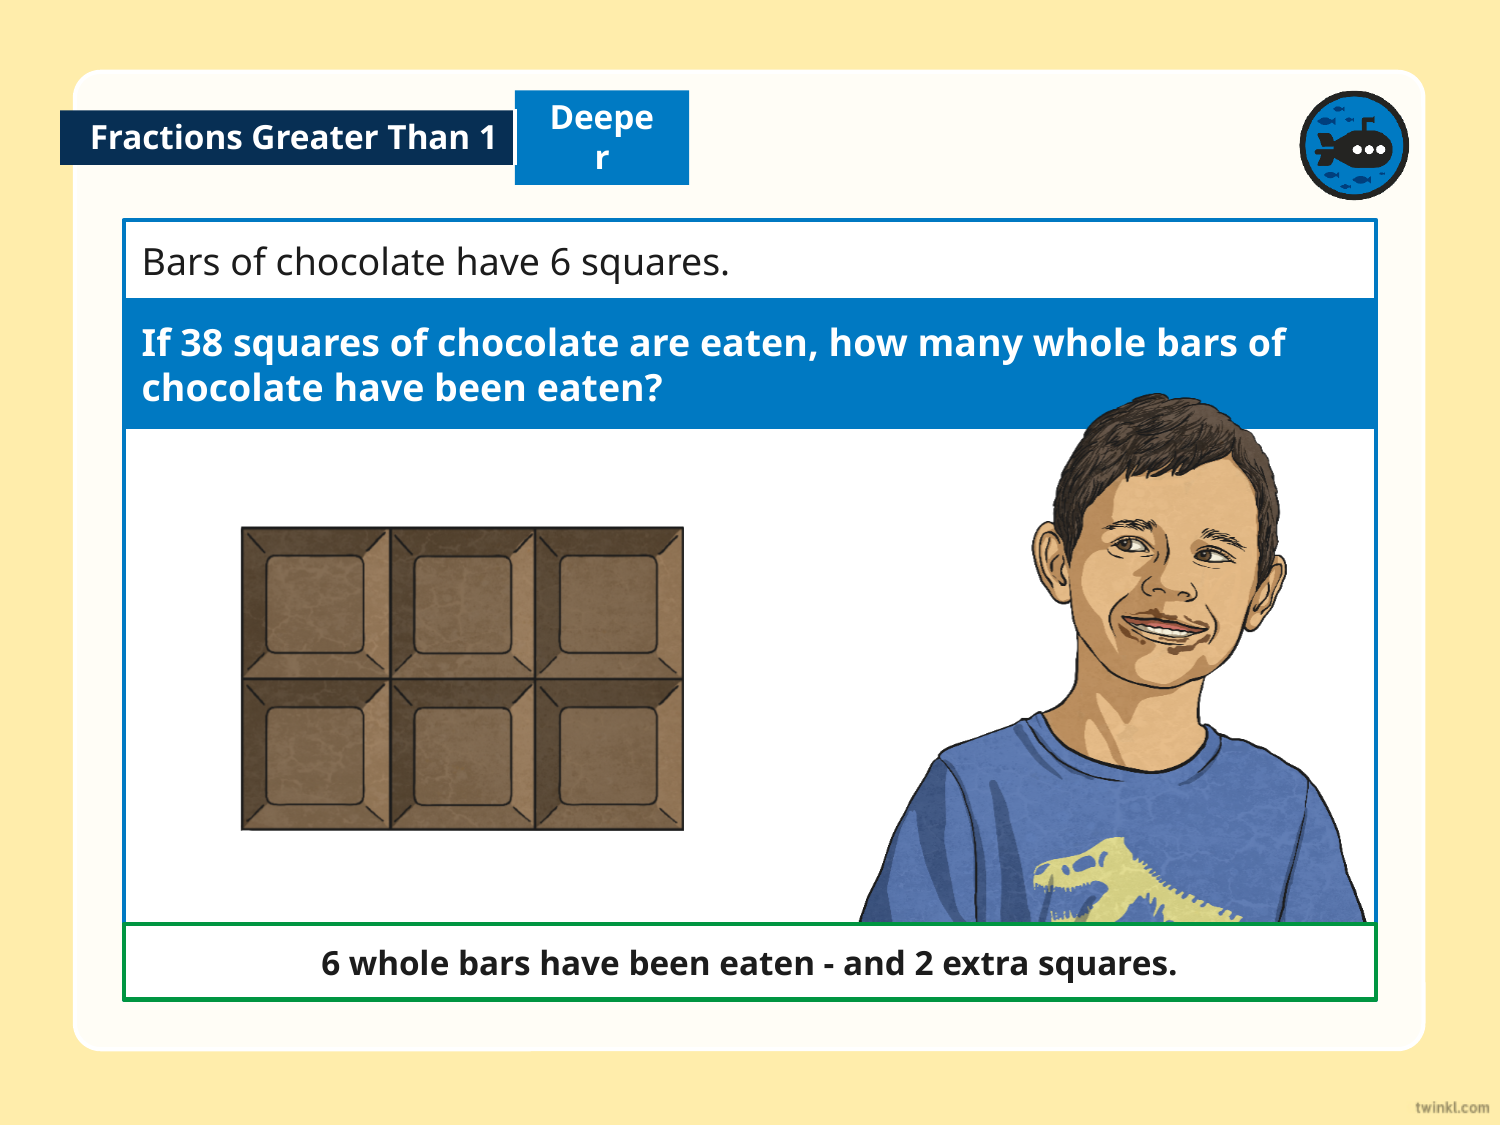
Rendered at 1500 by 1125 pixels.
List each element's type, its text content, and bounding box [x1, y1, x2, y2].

text_box Deeper [514, 90, 690, 185]
text_box If 38 squares of chocolate are eaten, how many whole bars of chocolate have been eaten? [123, 301, 1376, 427]
text_box [1371, 427, 1376, 924]
picture [0, 0, 1500, 1125]
text_box [123, 427, 858, 924]
text_box 6 whole bars have been eaten - and 2 extra squares. [123, 924, 1376, 1000]
text_box Fractions Greater Than 1 [60, 110, 513, 165]
text_box Bars of chocolate have 6 squares. [123, 219, 1376, 301]
